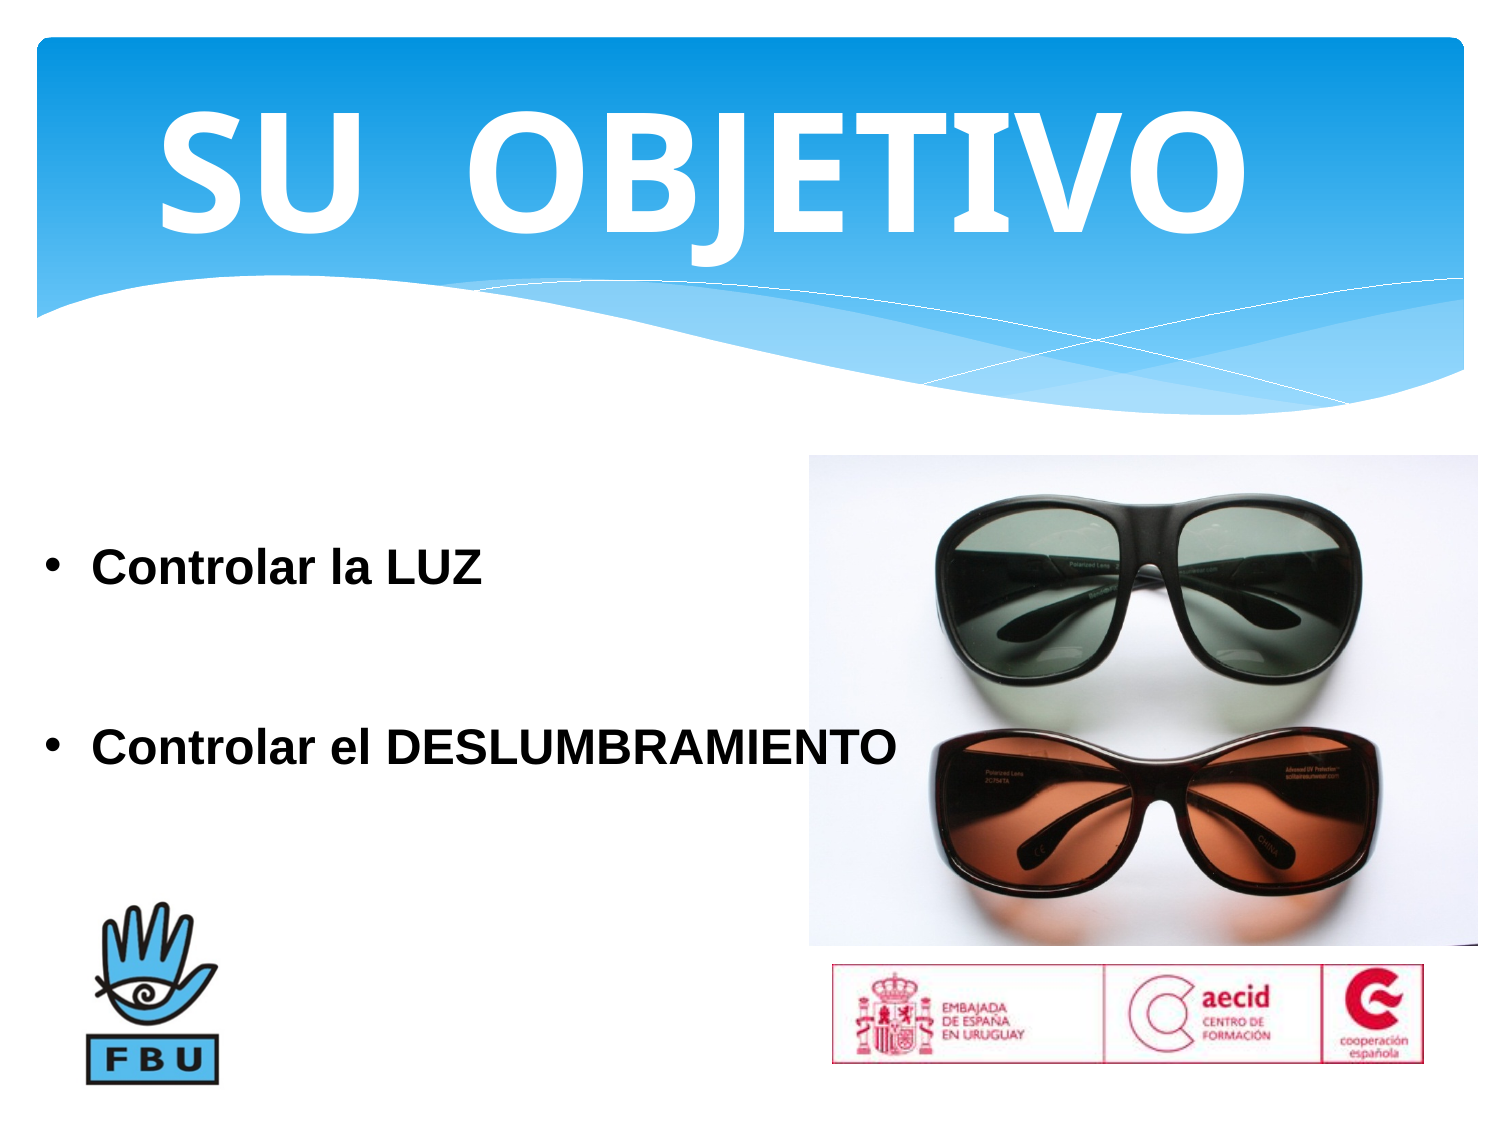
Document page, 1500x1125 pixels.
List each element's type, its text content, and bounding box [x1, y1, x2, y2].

picture [832, 963, 1424, 1065]
picture [76, 892, 227, 1093]
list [808, 454, 1479, 946]
title SU OBJETIVO [73, 78, 1424, 343]
text_box Controlar la LUZ Controlar el DESLUMBRAMIENTO [29, 527, 802, 782]
